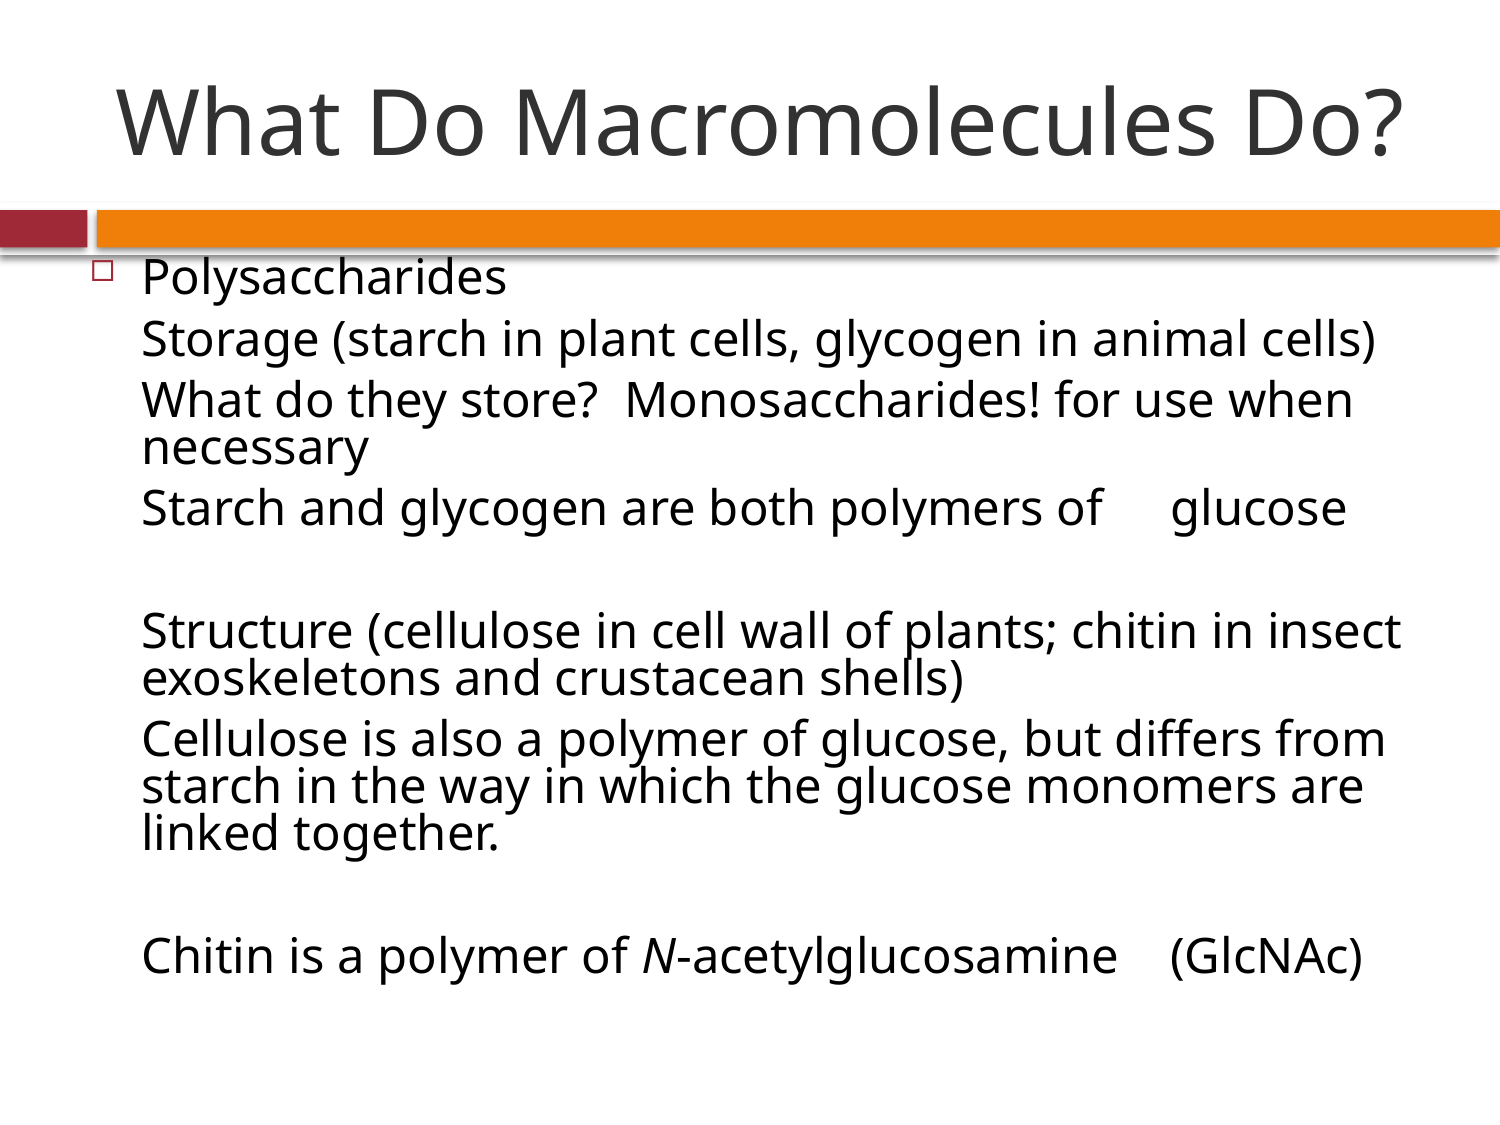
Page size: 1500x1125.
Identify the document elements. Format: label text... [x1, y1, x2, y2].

list Polysaccharides Storage (starch in plant cells, glycogen in animal cells) What do they store? Monosaccharides! for use when necessary Starch and glycogen are both polymers of glucose Structure (cellulose in cell wall of plants; chitin in insect exoskeletons and crustacean shells) Cellulose is also a polymer of glucose, but differs from starch in the way in which the glucose monomers are linked together. Chitin is a polymer of N-acetylglucosamine (GlcNAc) [75, 249, 1425, 1125]
title What Do Macromolecules Do? [100, 37, 1438, 200]
